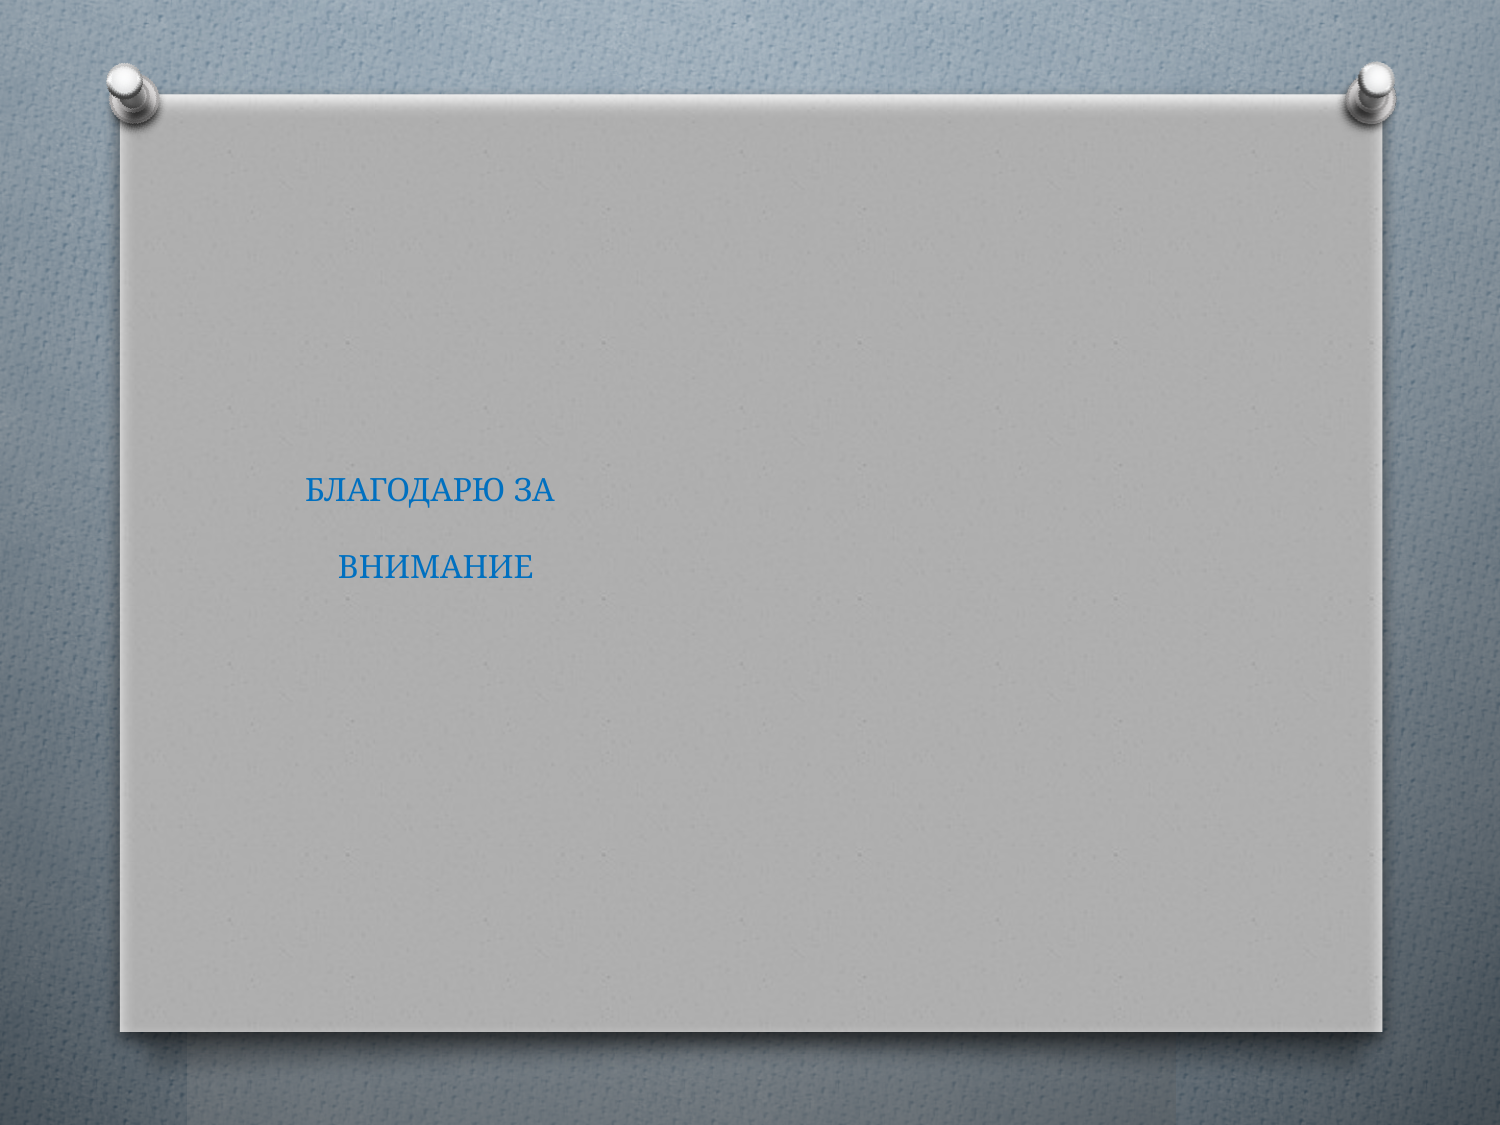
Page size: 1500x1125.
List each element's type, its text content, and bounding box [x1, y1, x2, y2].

picture [1317, 35, 1439, 156]
picture [75, 29, 198, 153]
title БЛАГОДАРЮ ЗА ВНИМАНИЕ [199, 304, 1342, 750]
